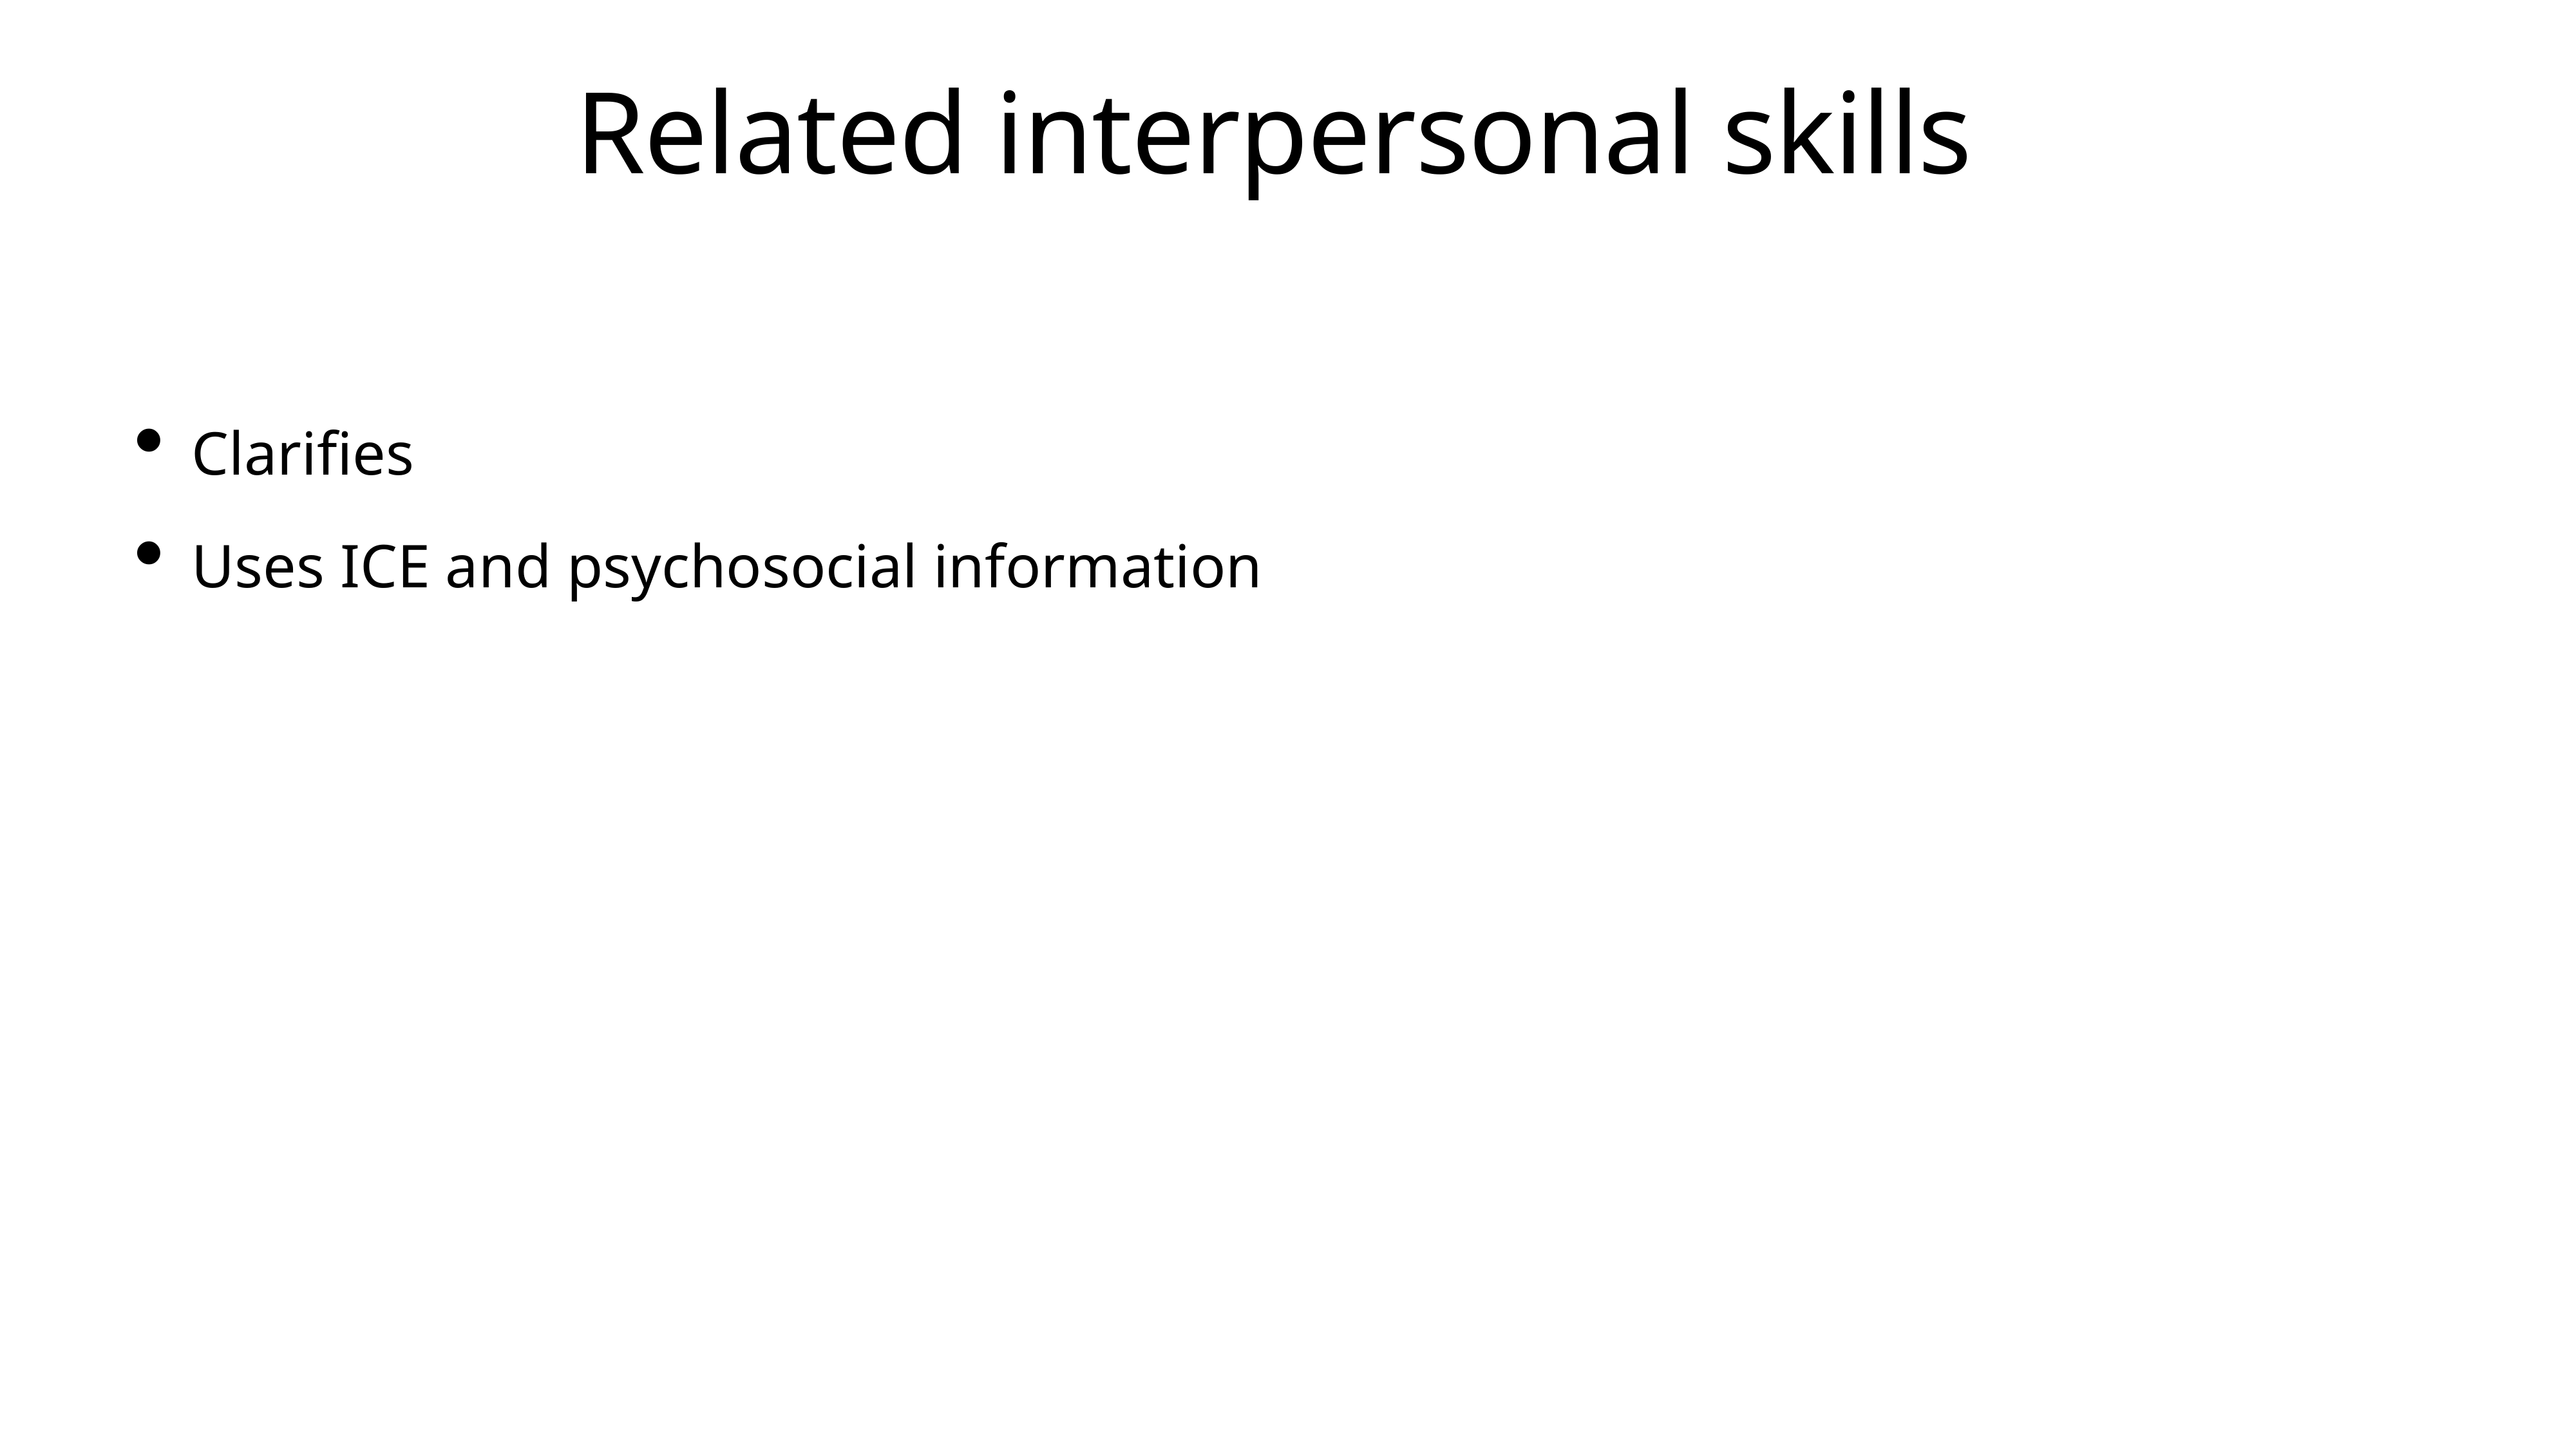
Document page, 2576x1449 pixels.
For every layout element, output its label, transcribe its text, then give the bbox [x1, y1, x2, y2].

list Clarifies Uses ICE and psychosocial information [128, 423, 2448, 1321]
title Related interpersonal skills [128, 81, 2448, 265]
